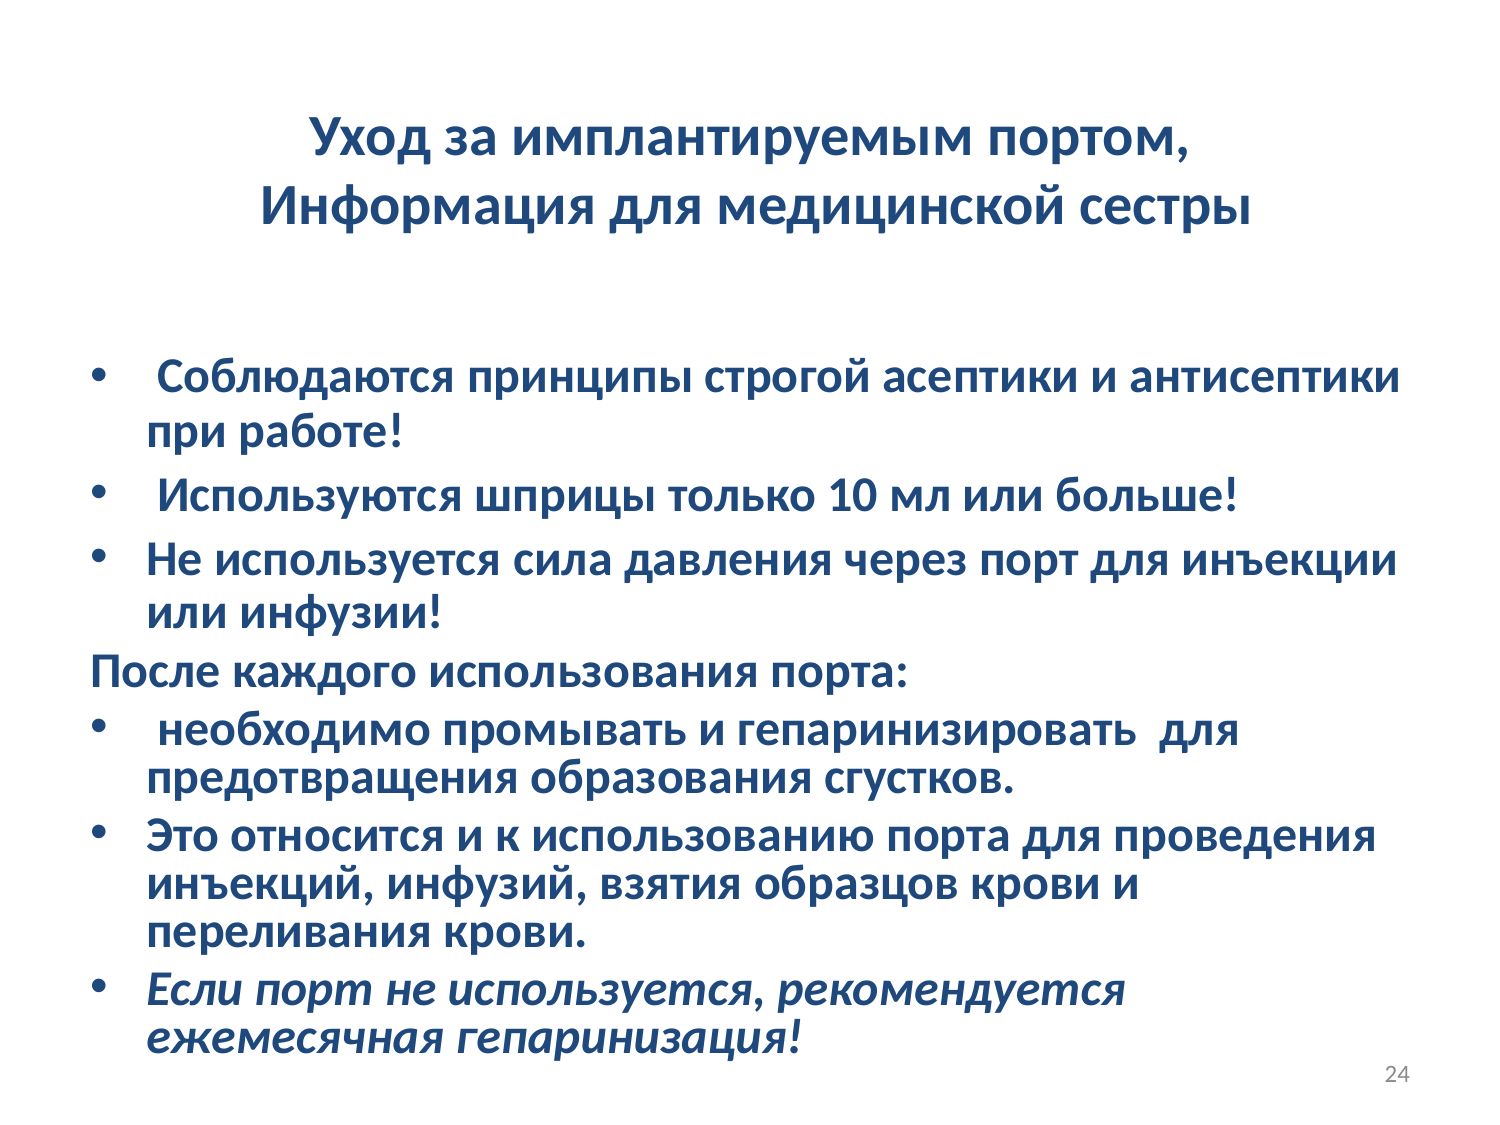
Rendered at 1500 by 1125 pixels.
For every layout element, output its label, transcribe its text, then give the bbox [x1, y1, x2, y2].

list Соблюдаются принципы строгой асептики и антисептики при работе! Используются шприцы только 10 мл или больше! Не используется сила давления через порт для инъекции или инфузии! После каждого использования порта: необходимо промывать и гепаринизировать для предотвращения образования сгустков. Это относится и к использованию порта для проведения инъекций, инфузий, взятия образцов крови и переливания крови. Если порт не используется, рекомендуется ежемесячная гепаринизация! [75, 262, 1425, 1094]
slide_number 24 [1074, 1042, 1425, 1103]
title Уход за имплантируемым портом, Информация для медицинской сестры [88, 30, 1425, 233]
